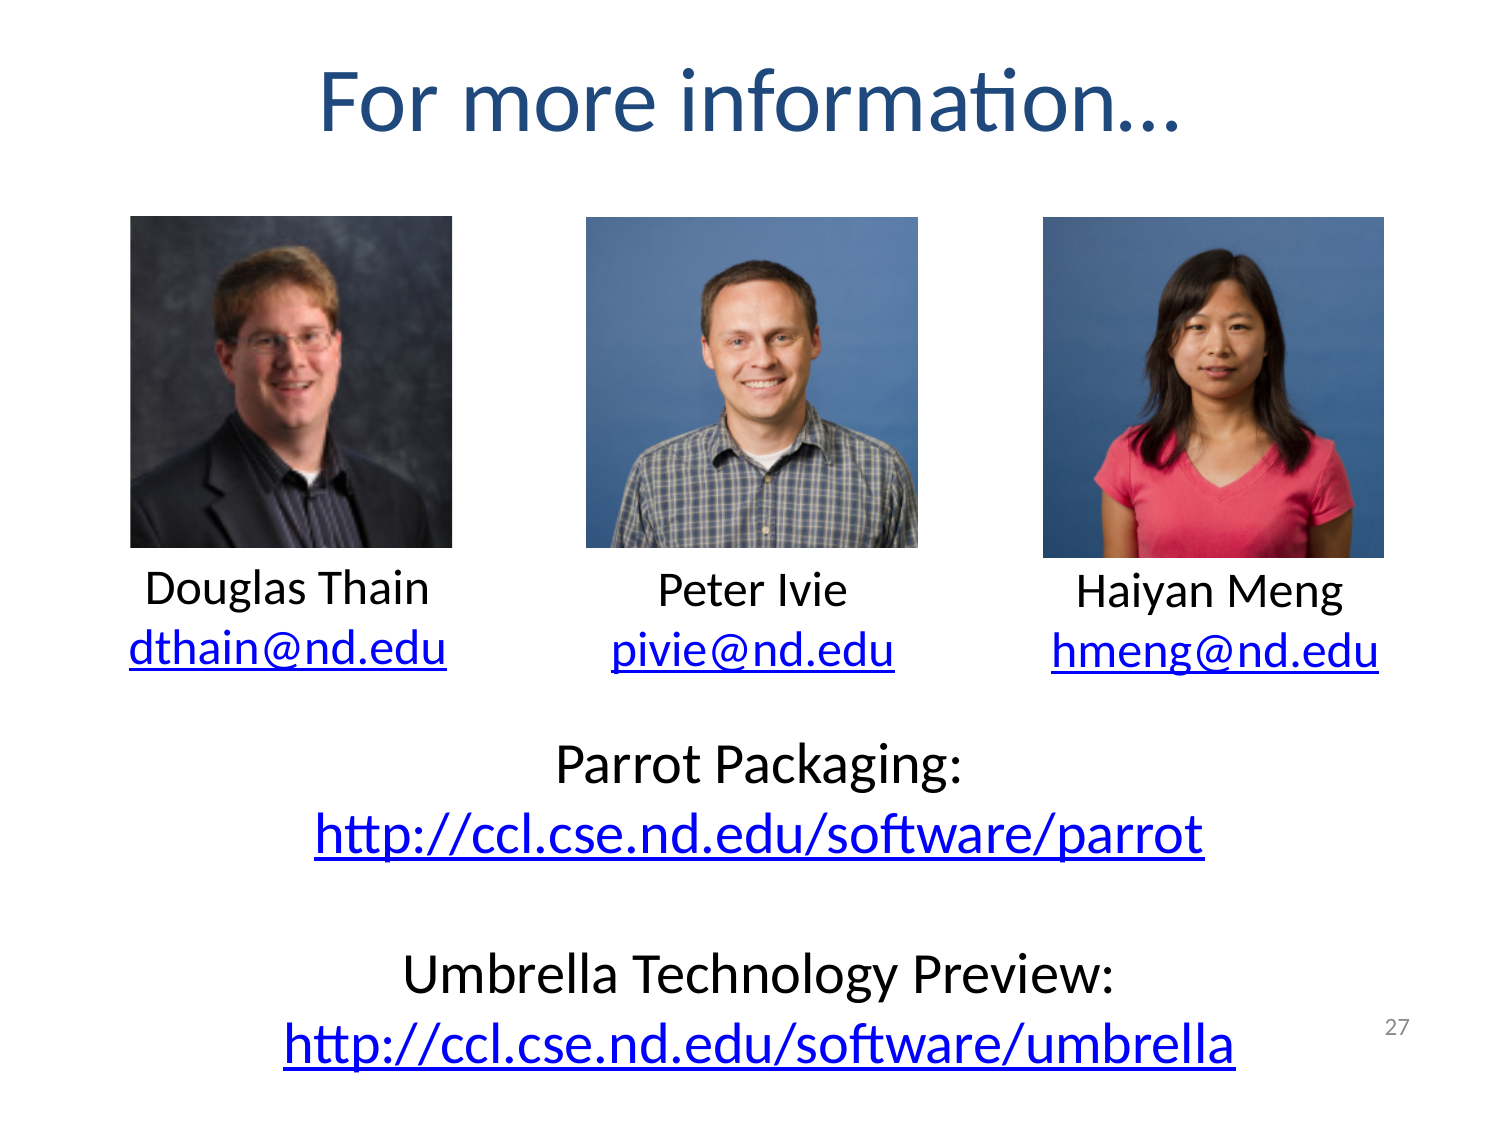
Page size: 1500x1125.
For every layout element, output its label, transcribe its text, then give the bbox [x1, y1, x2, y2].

title For more information… [75, 1, 1425, 189]
text_box Haiyan Meng hmeng@nd.edu [1021, 549, 1409, 745]
text_box Parrot Packaging: http://ccl.cse.nd.edu/software/parrot Umbrella Technology Preview: http://ccl.cse.nd.edu/software/umbrella [268, 717, 1251, 1125]
text_box Peter Ivie pivie@nd.edu [582, 549, 923, 717]
picture [586, 216, 918, 548]
picture [130, 216, 453, 548]
text_box Douglas Thain dthain@nd.edu [113, 547, 462, 683]
slide_number 27 [1251, 995, 1425, 1056]
picture [1042, 216, 1384, 558]
